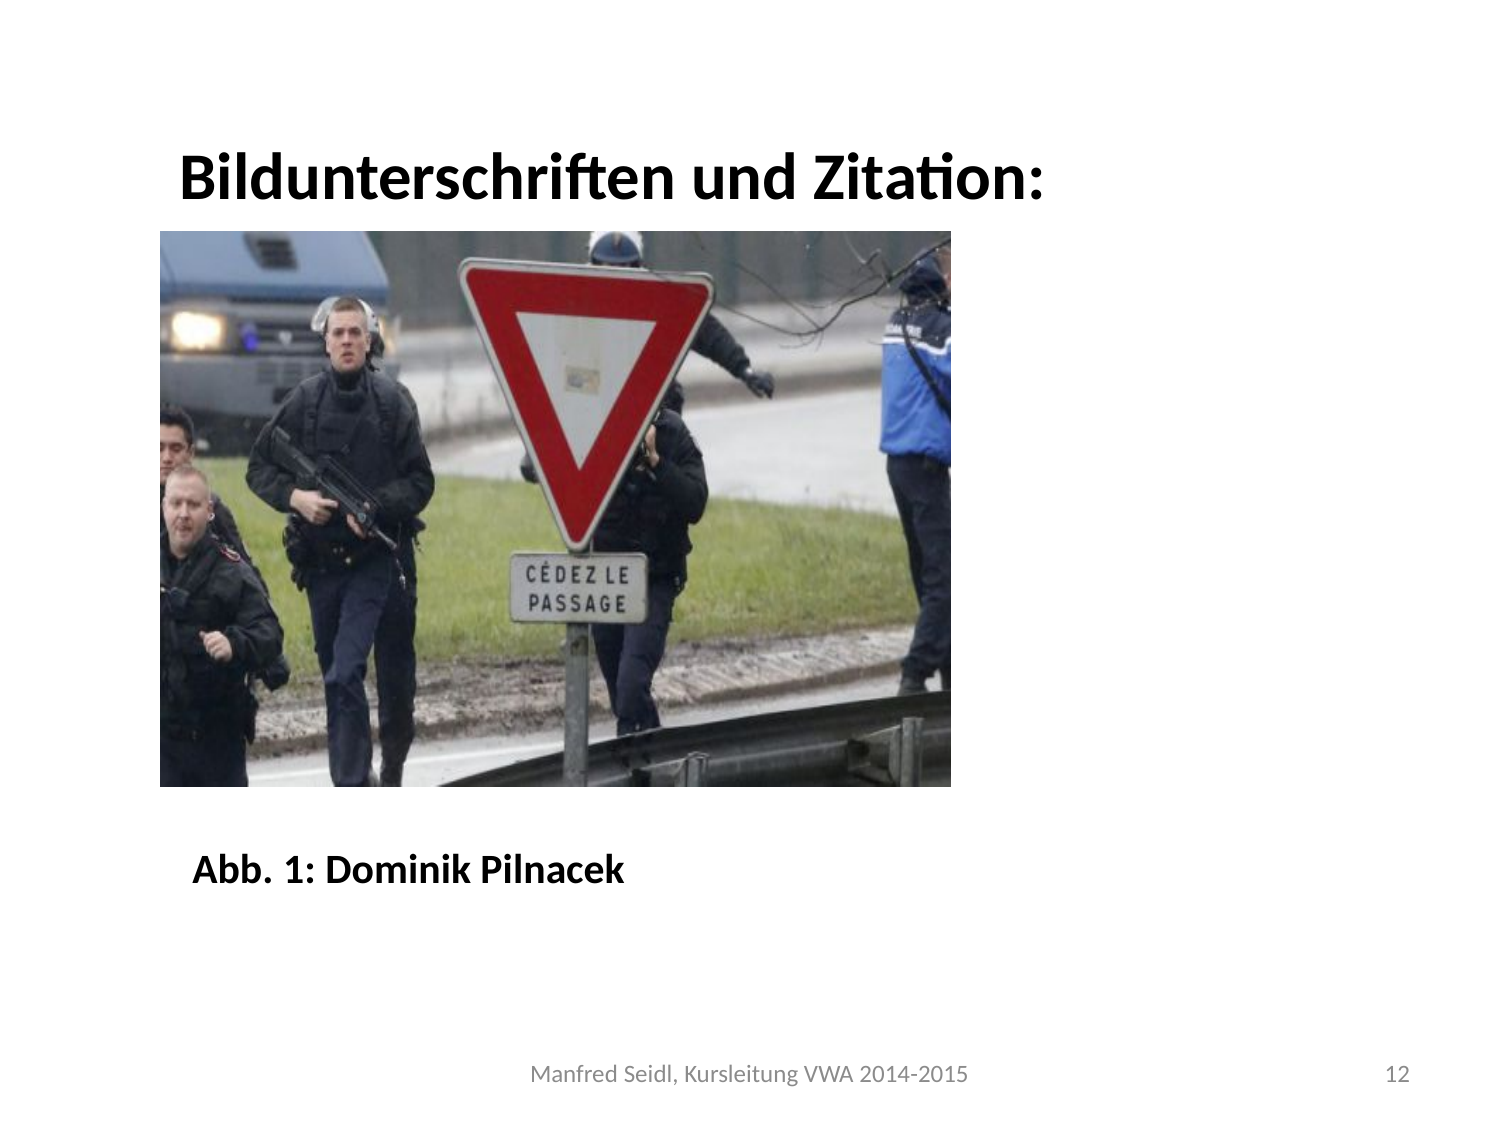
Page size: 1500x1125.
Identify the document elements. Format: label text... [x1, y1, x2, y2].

text_box Bildunterschriften und Zitation: [164, 125, 1062, 266]
footer Manfred Seidl, Kursleitung VWA 2014-2015 [512, 1042, 988, 1103]
text_box Abb. 1: Dominik Pilnacek [177, 834, 640, 899]
picture [160, 231, 951, 788]
slide_number 12 [1074, 1042, 1425, 1103]
